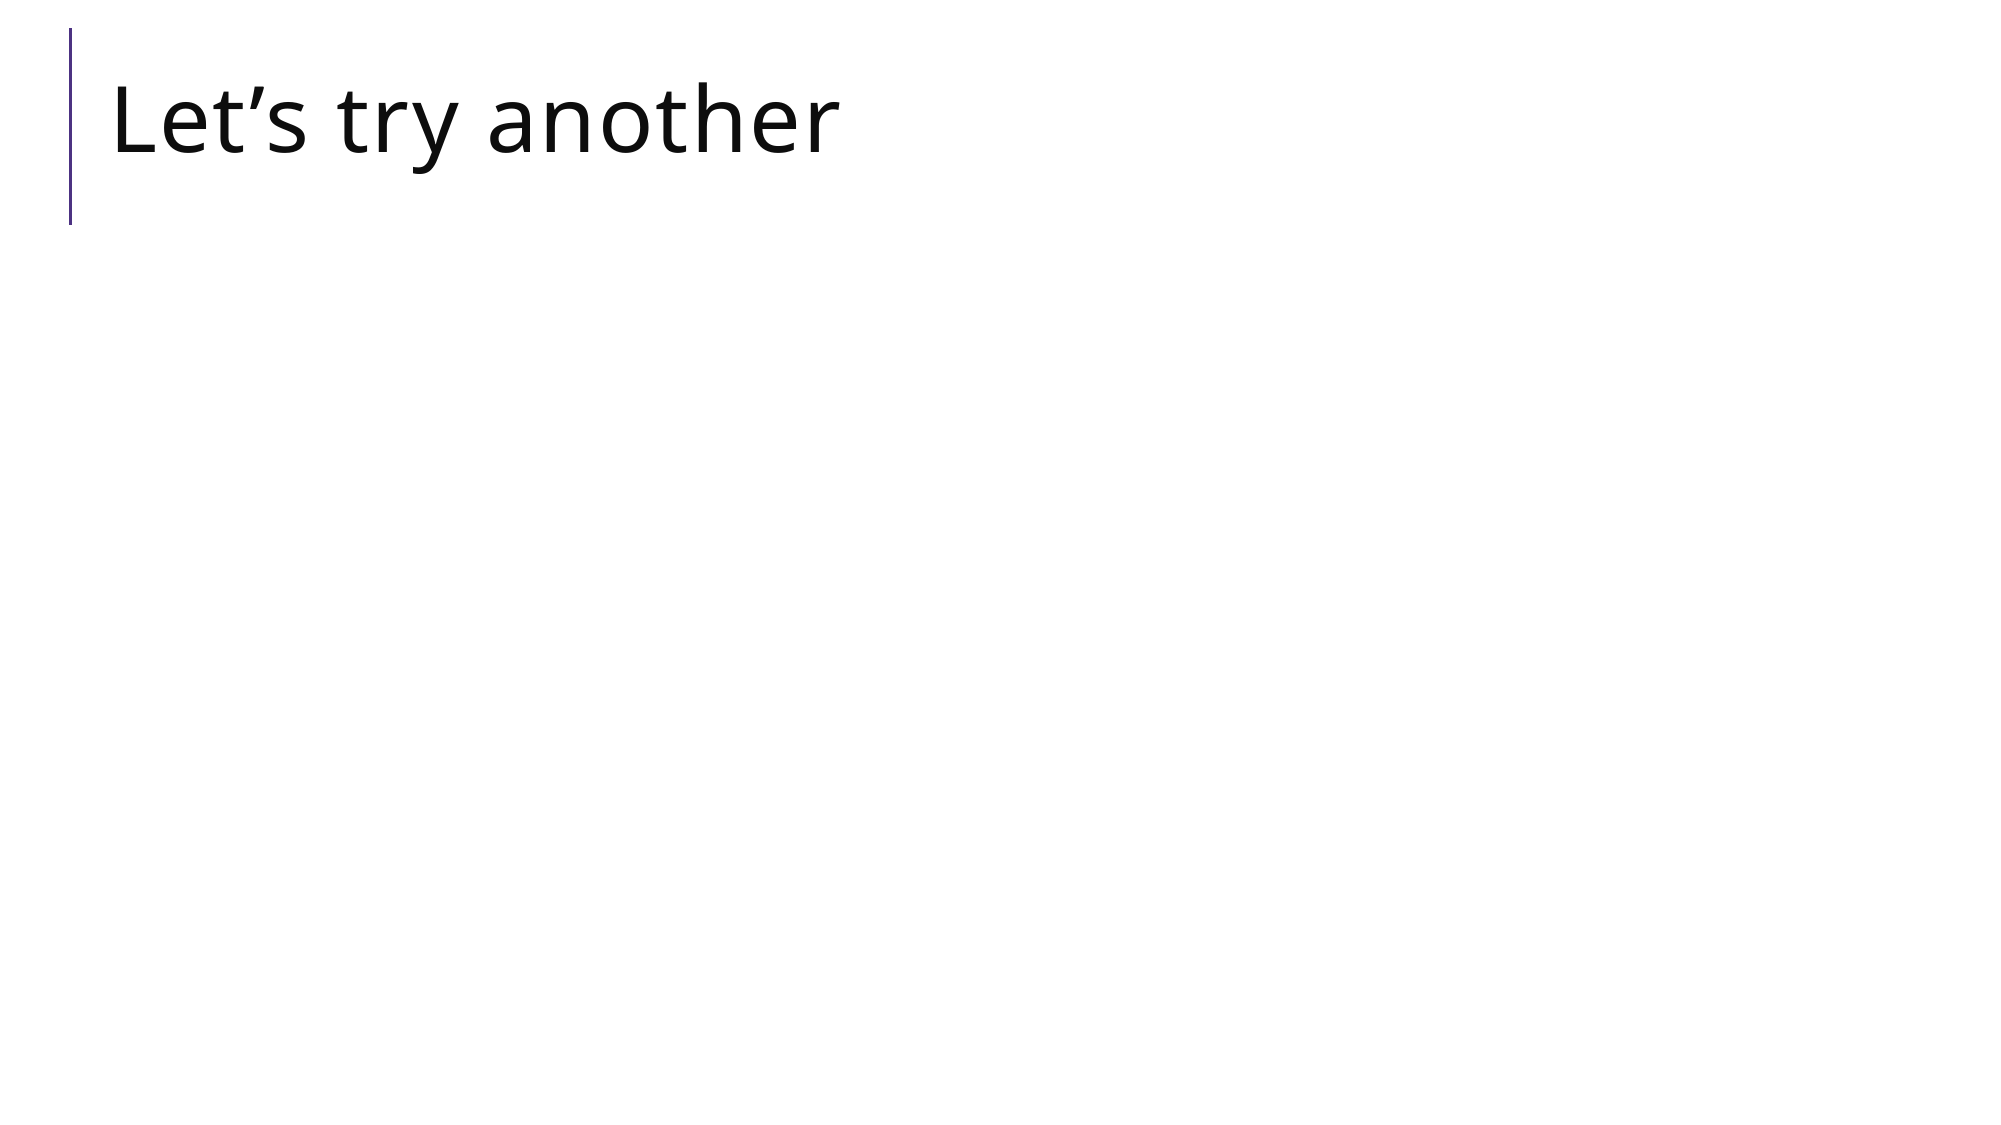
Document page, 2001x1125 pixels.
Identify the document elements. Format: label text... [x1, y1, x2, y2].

title Let’s try another [94, 43, 1930, 210]
